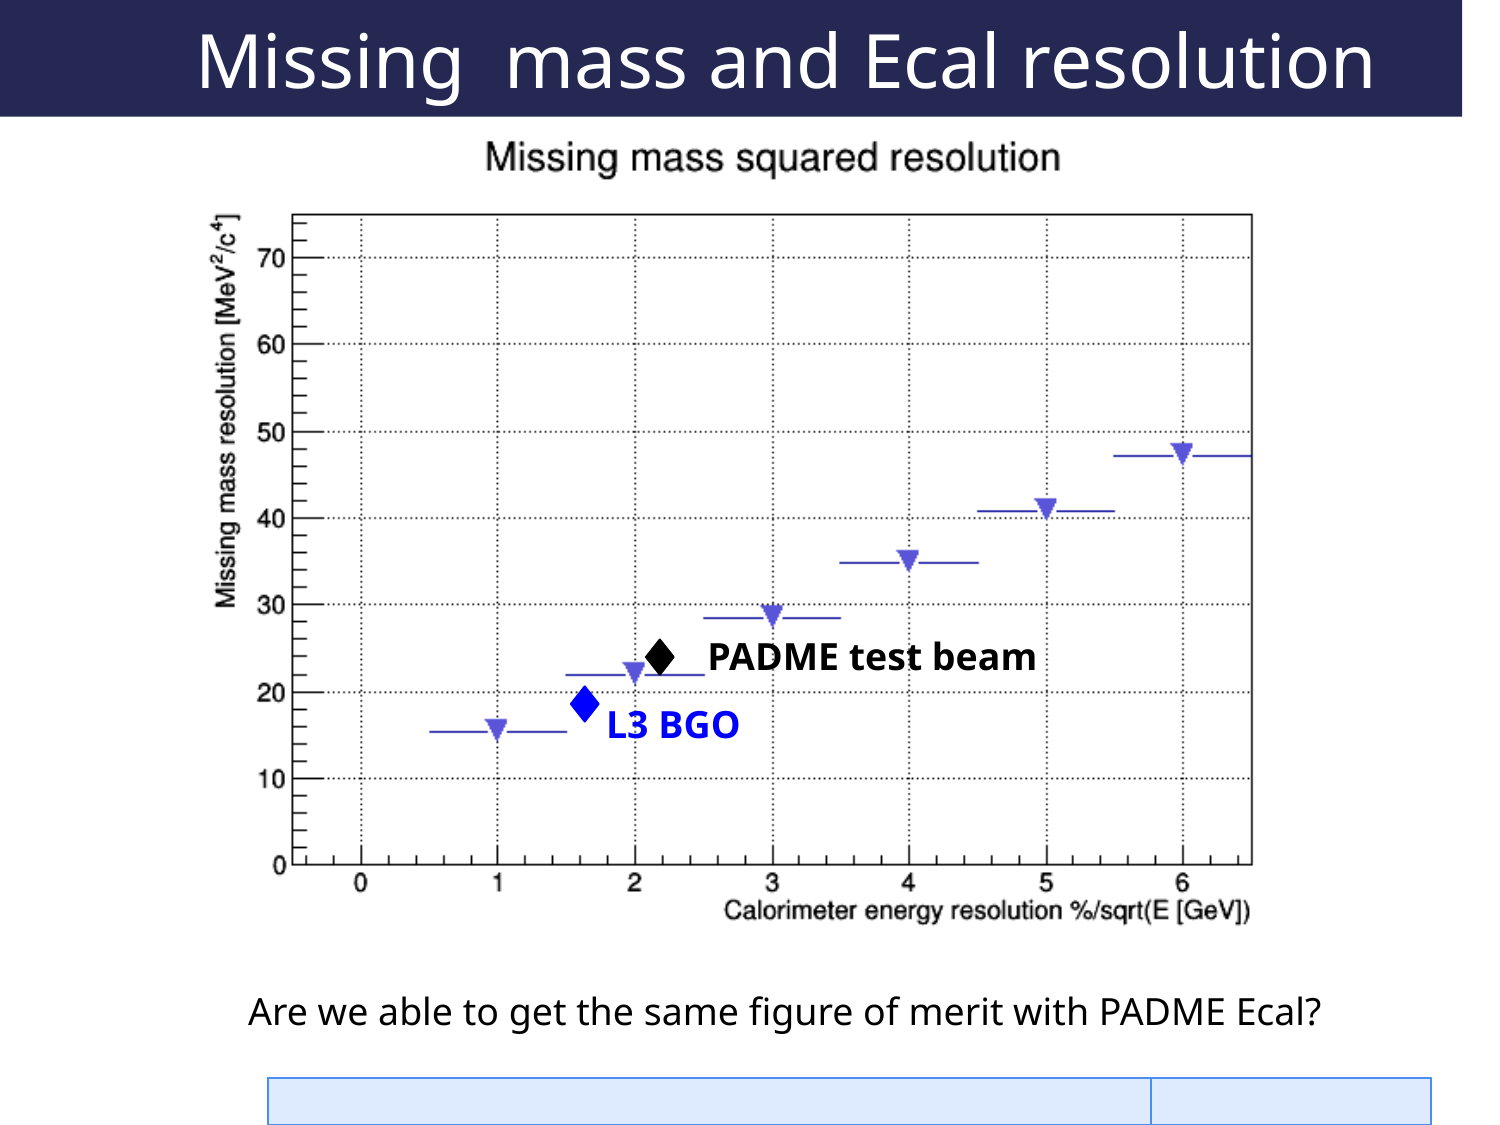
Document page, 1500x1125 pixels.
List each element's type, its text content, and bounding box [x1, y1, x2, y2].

title Missing mass and Ecal resolution [0, 0, 1463, 117]
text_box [172, 133, 1372, 947]
text_box Are we able to get the same figure of merit with PADME Ecal? [139, 980, 1432, 1041]
footer M. Raggi PADME INFN referee [267, 1077, 1152, 1125]
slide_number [1152, 1077, 1432, 1125]
